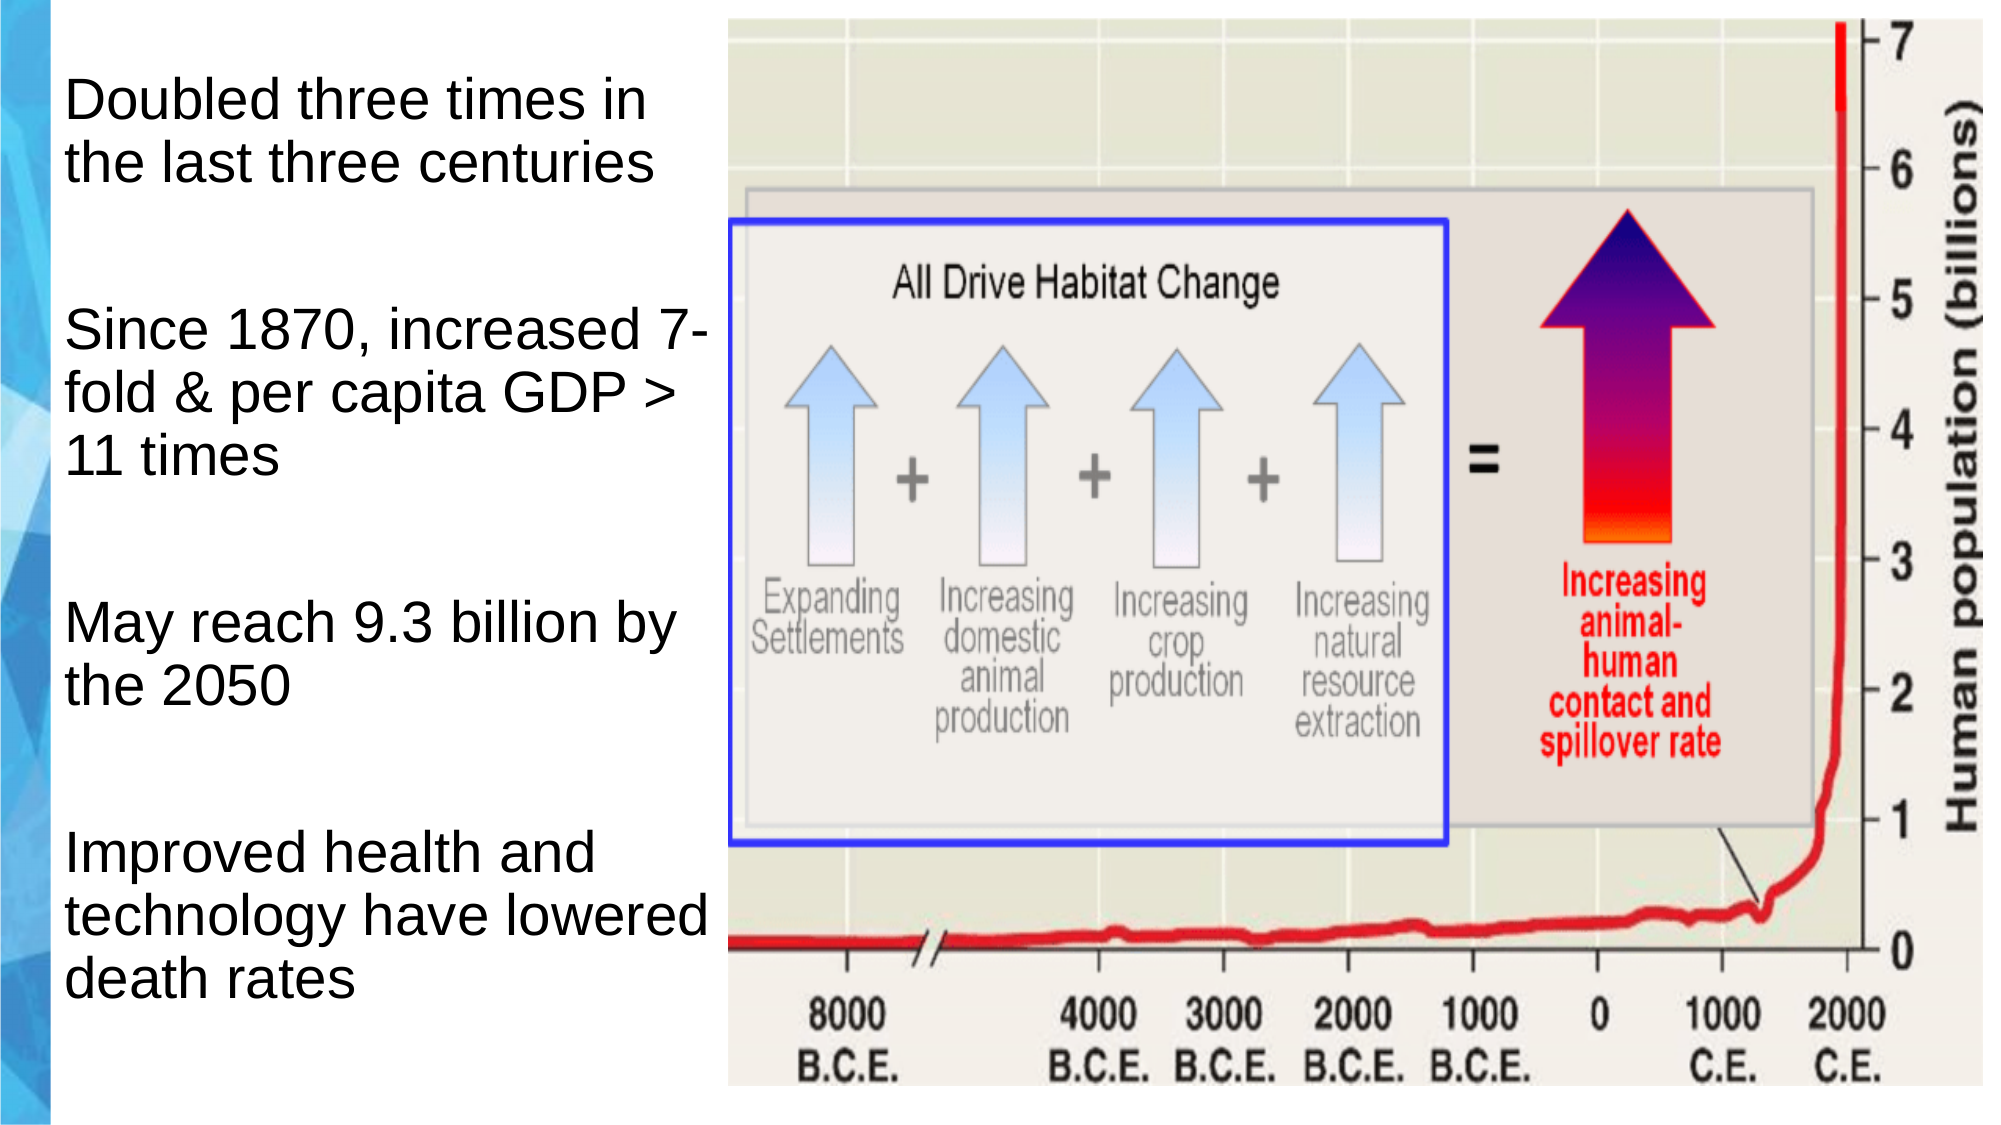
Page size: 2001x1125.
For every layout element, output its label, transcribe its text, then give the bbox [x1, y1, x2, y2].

picture [728, 18, 1983, 1087]
picture [0, 0, 588, 1124]
list Doubled three times in the last three centuries Since 1870, increased 7-fold & per capita GDP > 11 times May reach 9.3 billion by the 2050 Improved health and technology have lowered death rates [51, 61, 724, 1086]
